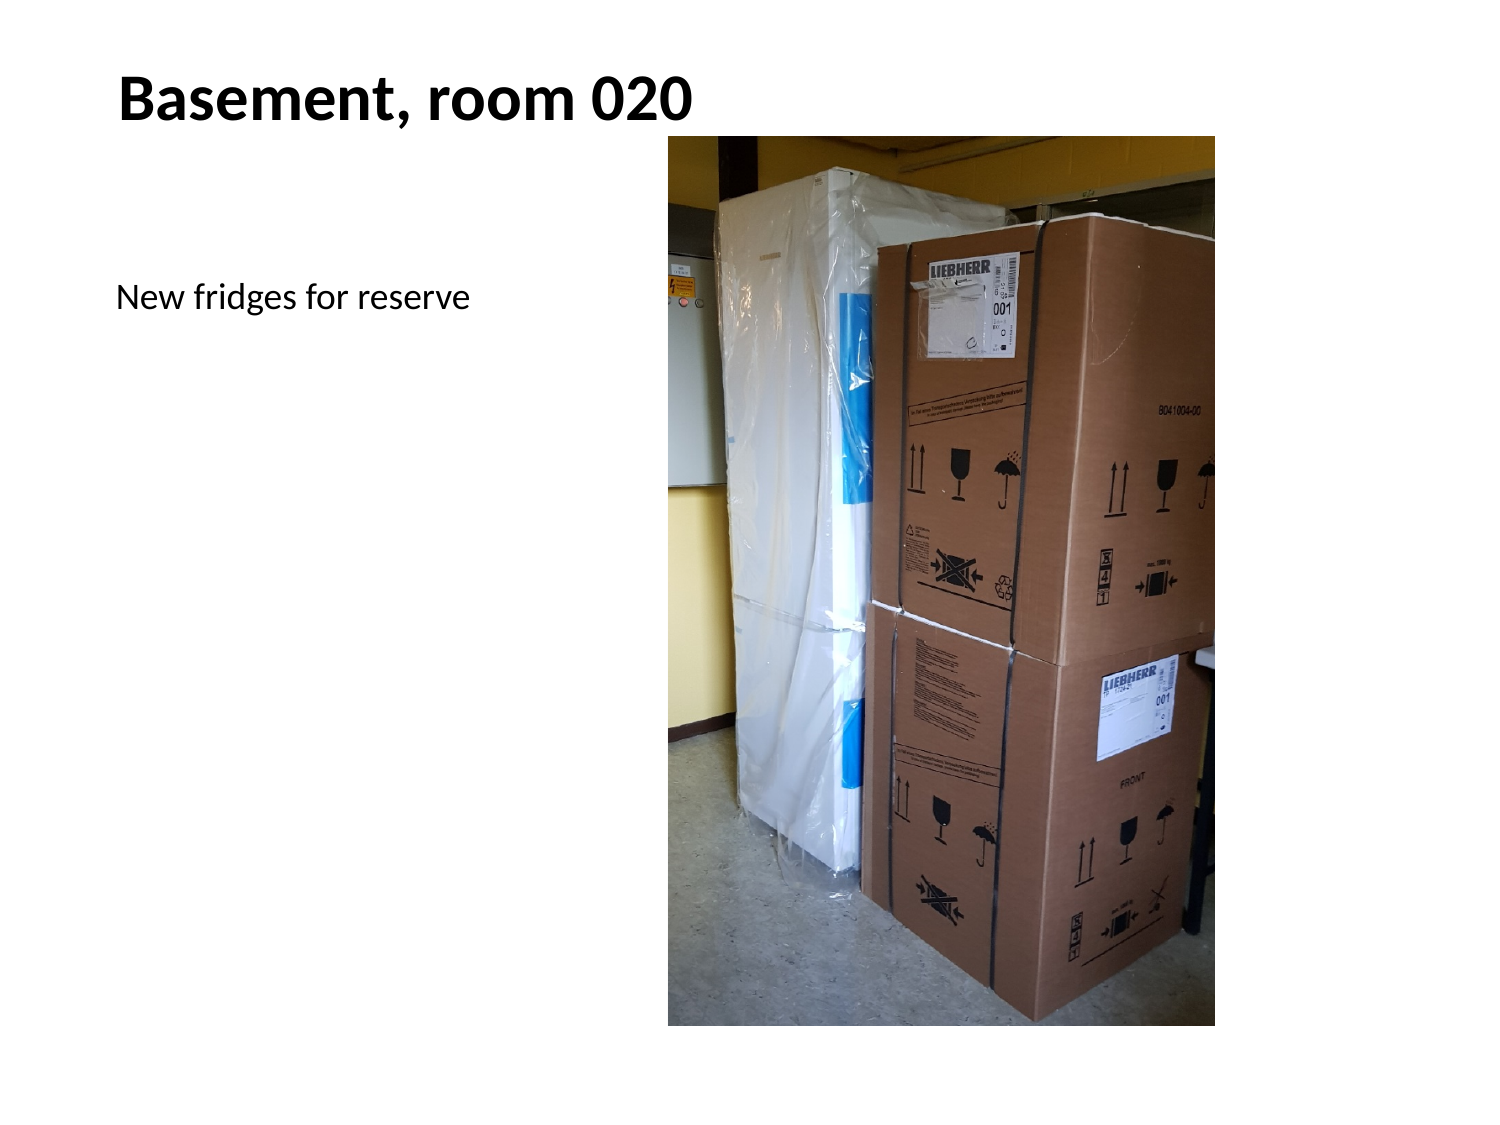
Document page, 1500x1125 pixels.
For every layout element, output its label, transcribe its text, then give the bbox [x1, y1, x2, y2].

text_box Basement, room 020 [103, 45, 709, 141]
text_box New fridges for reserve [101, 264, 848, 325]
picture [496, 136, 1386, 1026]
